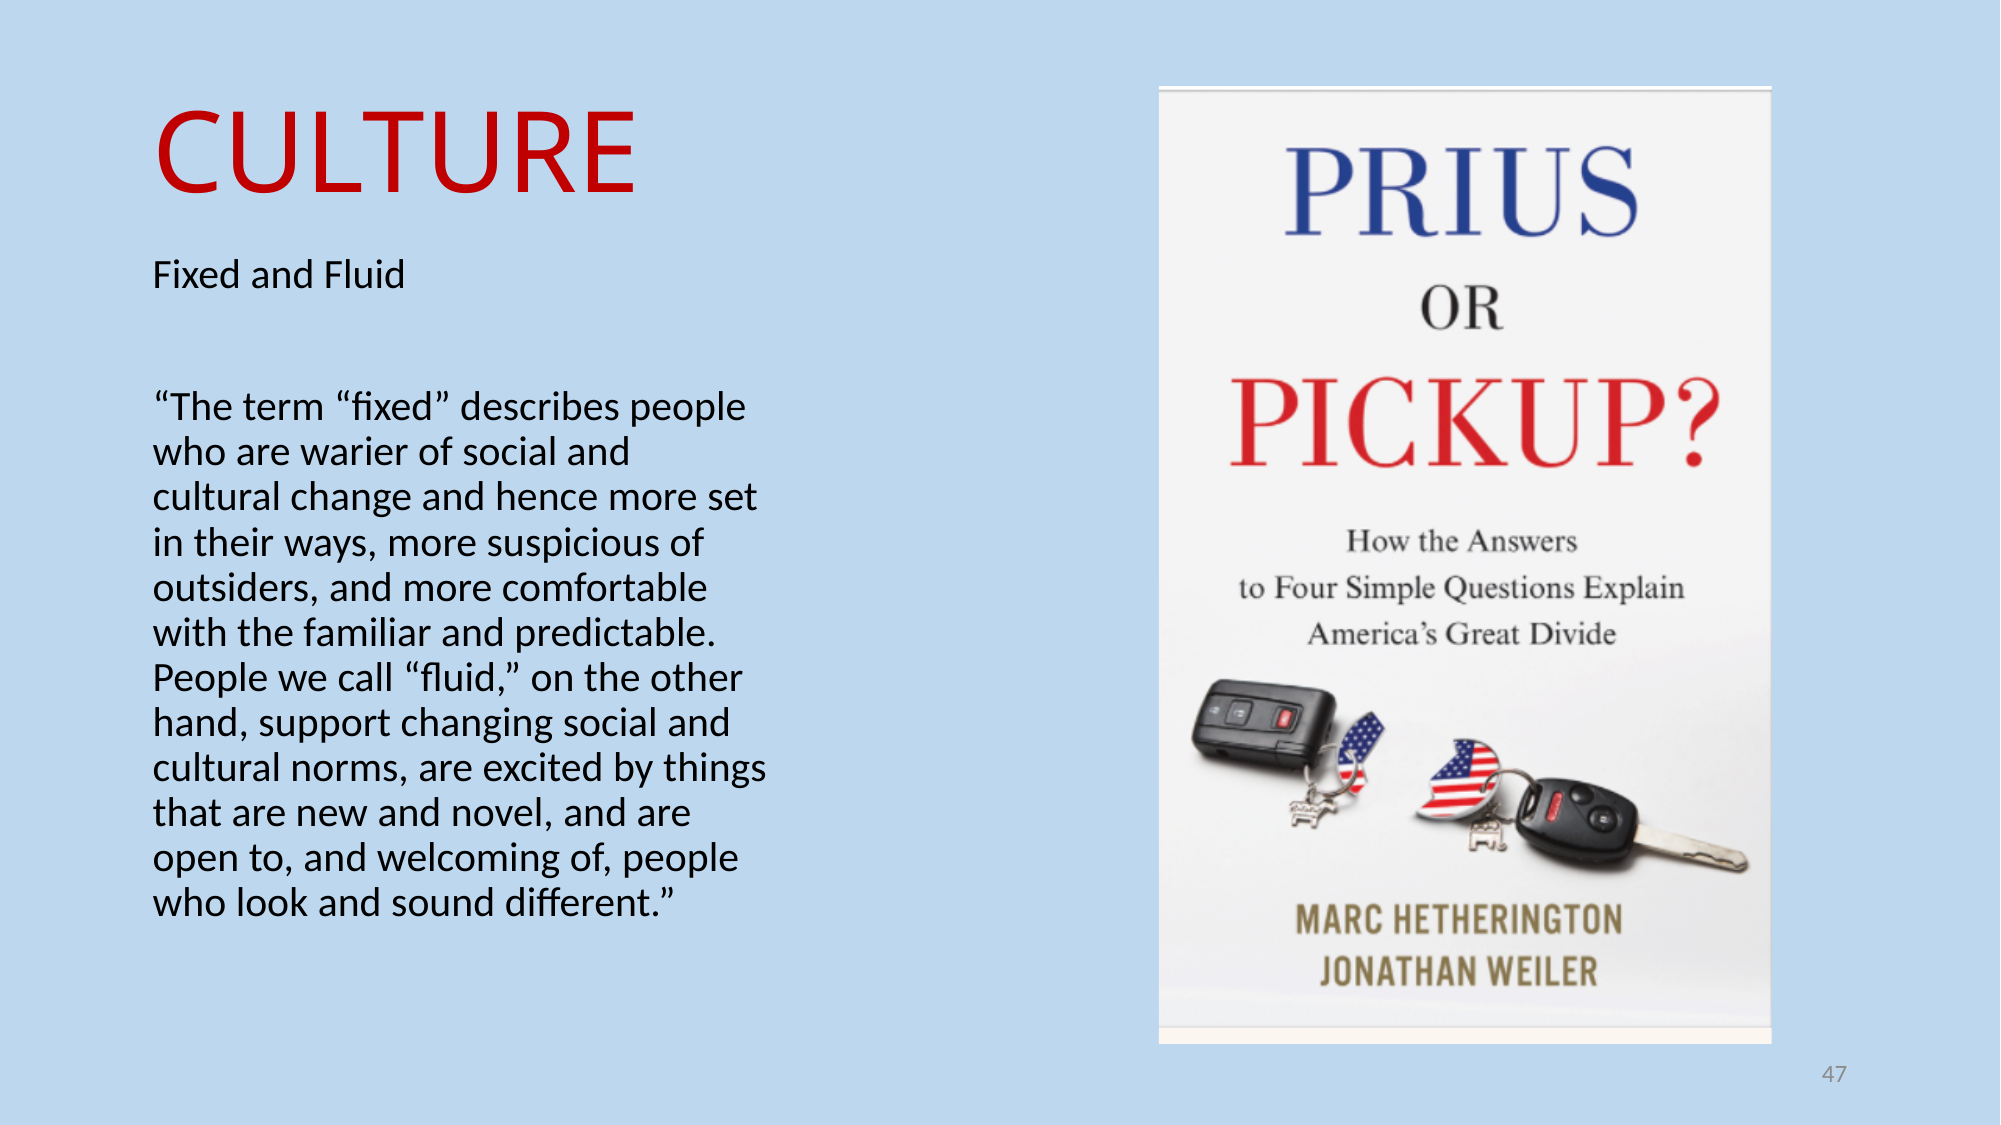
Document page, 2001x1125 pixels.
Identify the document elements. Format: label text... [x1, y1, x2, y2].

picture [1158, 86, 1772, 1044]
slide_number 47 [1412, 1042, 1863, 1103]
list Fixed and Fluid “The term “fixed” describes people who are warier of social and cultural change and hence more set in their ways, more suspicious of outsiders, and more comfortable with the familiar and predictable. People we call “fluid,” on the other hand, support changing social and cultural norms, are excited by things that are new and novel, and are open to, and welcoming of, people who look and sound different.” [137, 245, 783, 1043]
title CULTURE [137, 75, 783, 225]
